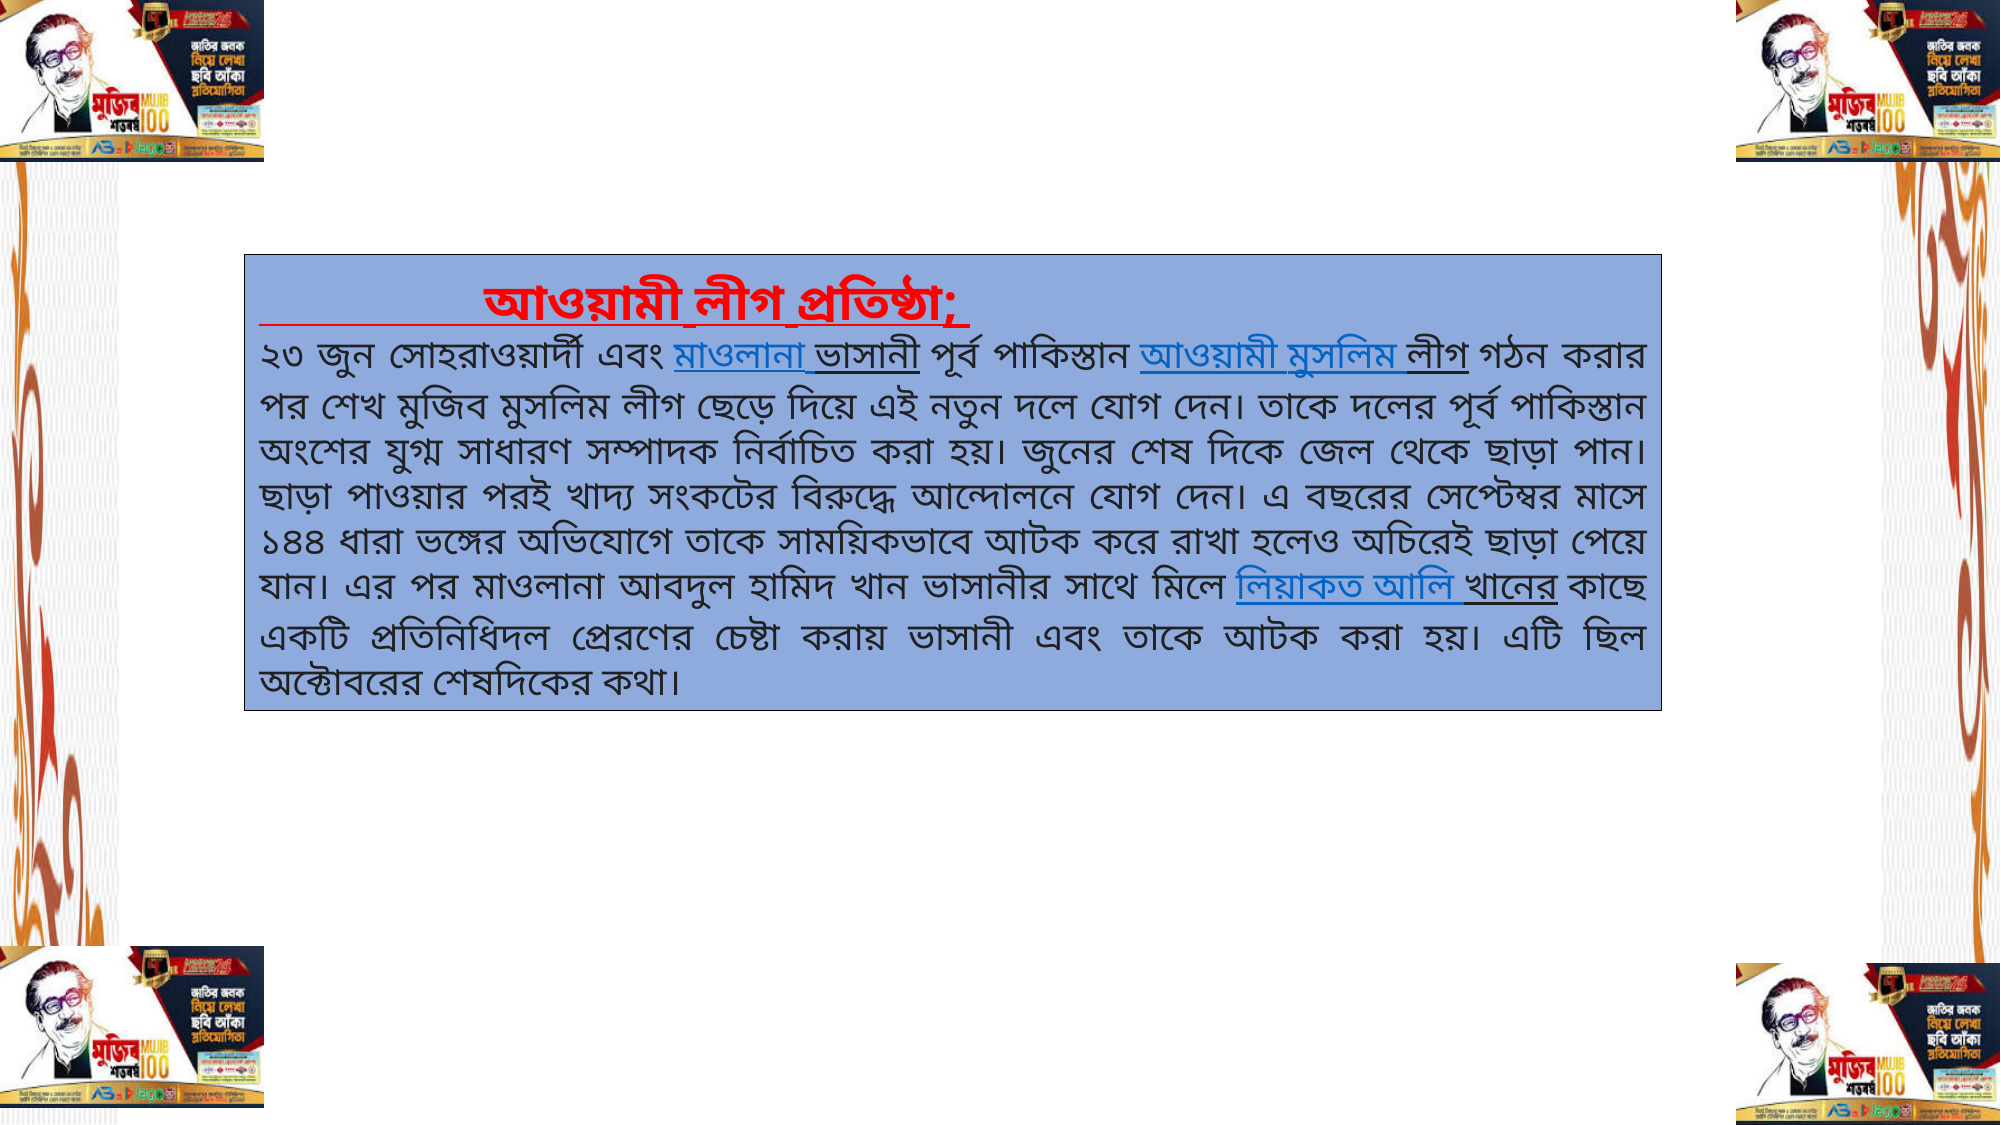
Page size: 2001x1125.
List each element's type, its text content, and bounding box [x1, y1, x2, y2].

text_box আওয়ামী লীগ প্রতিষ্ঠা; ২৩ জুন সোহরাওয়ার্দী এবং মাওলানা ভাসানী পূর্ব পাকিস্তান আওয়ামী মুসলিম লীগ গঠন করার পর শেখ মুজিব মুসলিম লীগ ছেড়ে দিয়ে এই নতুন দলে যোগ দেন। তাকে দলের পূর্ব পাকিস্তান অংশের যুগ্ম সাধারণ সম্পাদক নির্বাচিত করা হয়। জুনের শেষ দিকে জেল থেকে ছাড়া পান। ছাড়া পাওয়ার পরই খাদ্য সংকটের বিরুদ্ধে আন্দোলনে যোগ দেন। এ বছরের সেপ্টেম্বর মাসে ১৪৪ ধারা ভঙ্গের অভিযোগে তাকে সাময়িকভাবে আটক করে রাখা হলেও অচিরেই ছাড়া পেয়ে যান। এর পর মাওলানা আবদুল হামিদ খান ভাসানীর সাথে মিলে লিয়াকত আলি খানের কাছে একটি প্রতিনিধিদল প্রেরণের চেষ্টা করায় ভাসানী এবং তাকে আটক করা হয়। এটি ছিল অক্টোবরের শেষদিকের কথা। [244, 254, 1662, 711]
picture [0, 503, 622, 622]
picture [1736, 963, 2000, 1125]
picture [0, 946, 264, 1108]
picture [0, 0, 264, 162]
picture [1736, 0, 2000, 162]
picture [1378, 503, 2000, 622]
